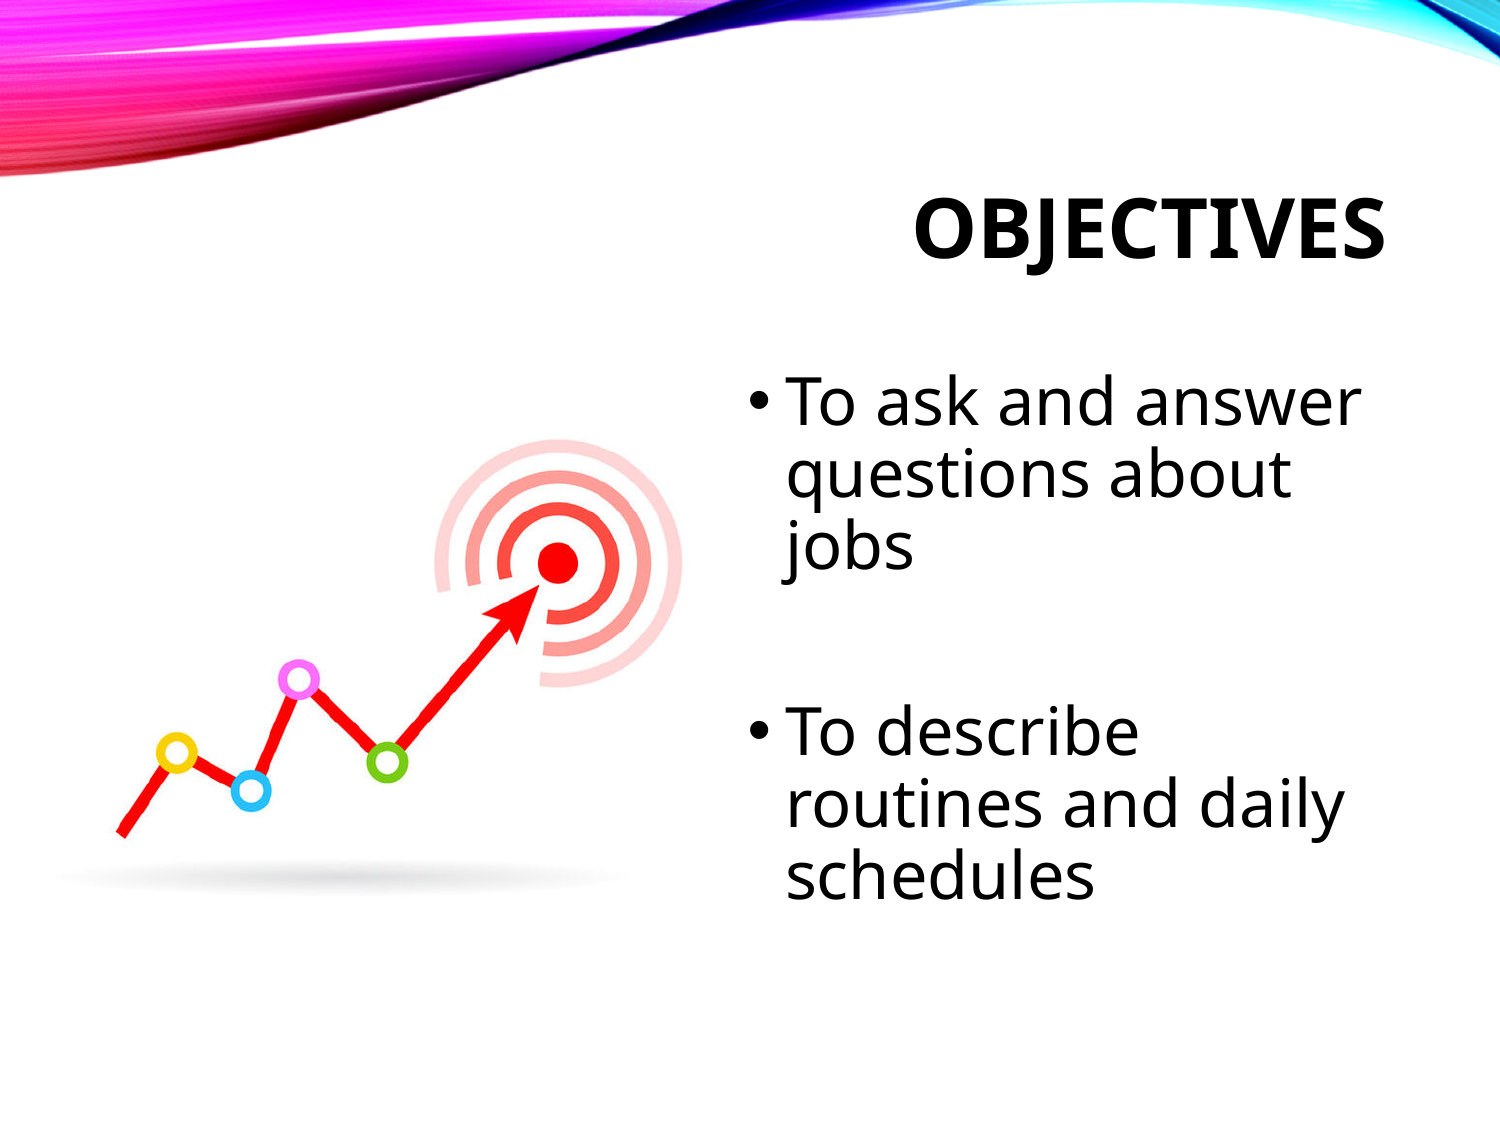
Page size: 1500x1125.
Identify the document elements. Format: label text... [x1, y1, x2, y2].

title OBJECTIVES [356, 125, 1403, 338]
list To ask and answer questions about jobs To describe routines and daily schedules [732, 360, 1403, 1028]
picture [0, 390, 751, 934]
picture [0, 0, 1500, 178]
